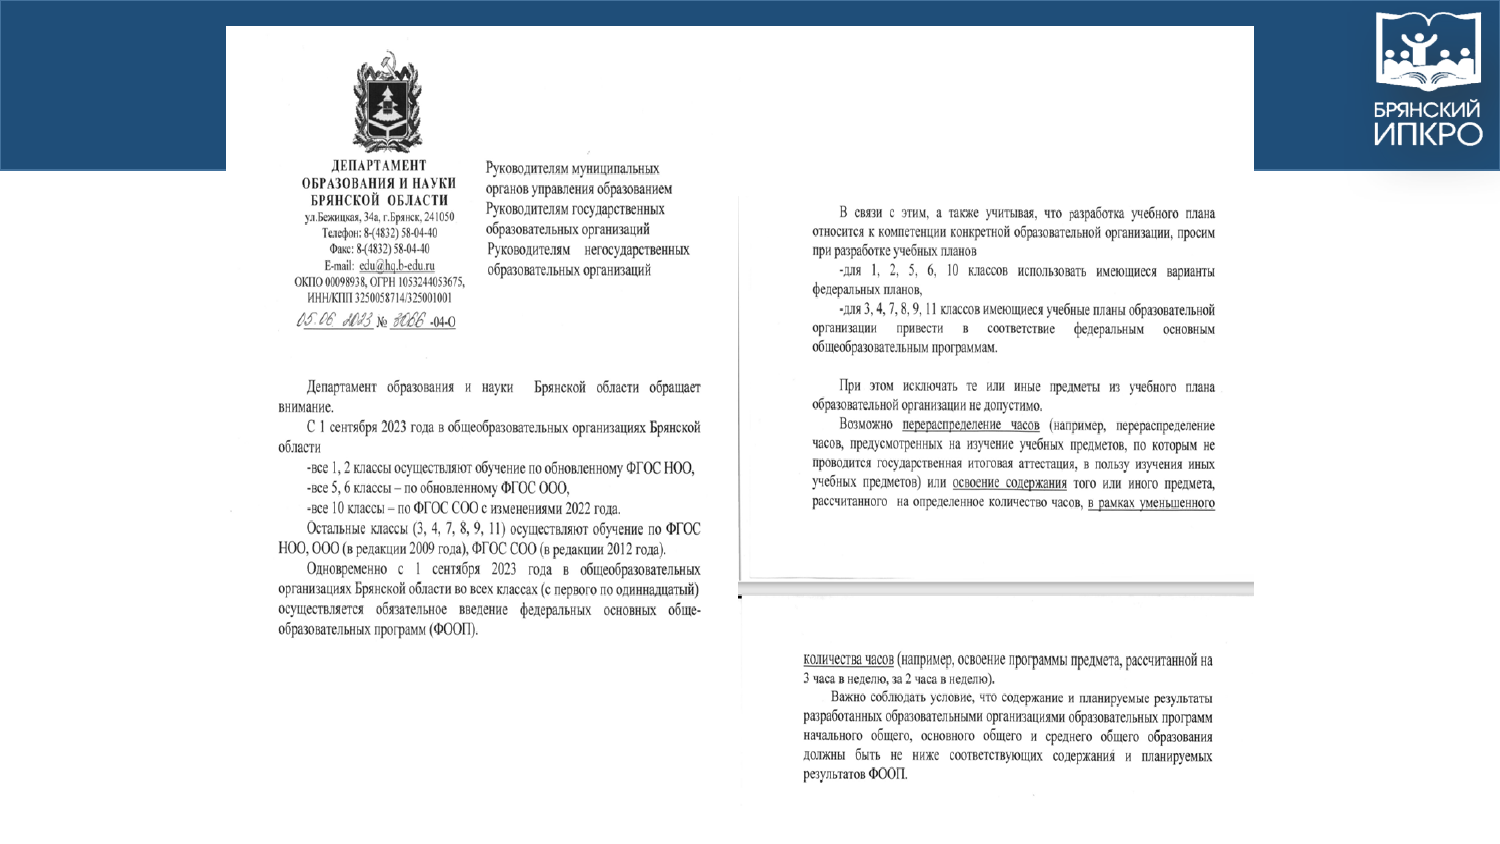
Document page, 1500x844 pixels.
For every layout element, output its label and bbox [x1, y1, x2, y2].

picture [226, 26, 1254, 806]
picture [1369, 6, 1487, 150]
text_box [0, 0, 1375, 171]
